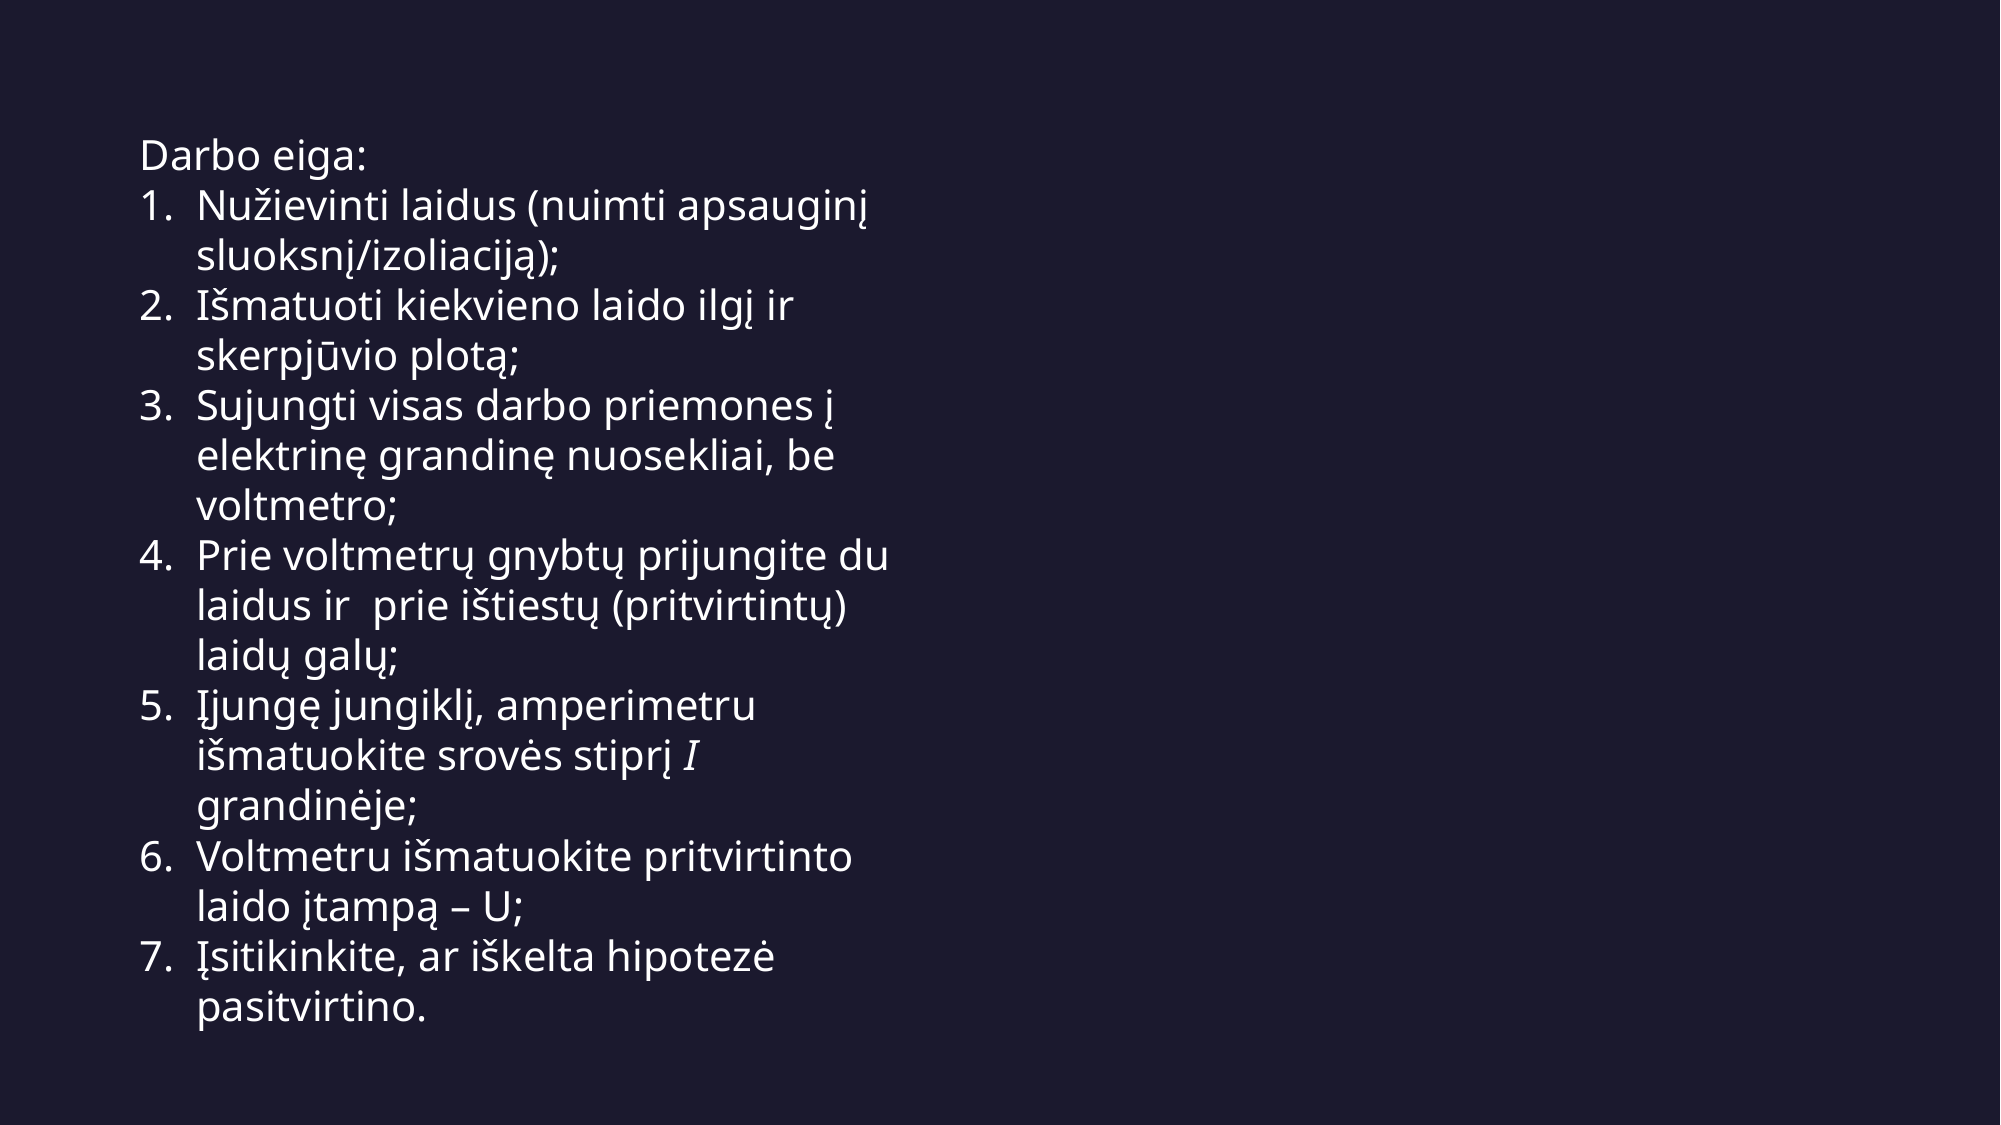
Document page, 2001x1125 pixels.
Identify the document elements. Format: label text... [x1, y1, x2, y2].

text_box Darbo eiga: Nužievinti laidus (nuimti apsauginį sluoksnį/izoliaciją); Išmatuoti kiekvieno laido ilgį ir skerpjūvio plotą; Sujungti visas darbo priemones į elektrinę grandinę nuosekliai, be voltmetro; Prie voltmetrų gnybtų prijungite du laidus ir prie ištiestų (pritvirtintų) laidų galų; Įjungę jungiklį, amperimetru išmatuokite srovės stiprį I grandinėje; Voltmetru išmatuokite pritvirtinto laido įtampą – U; Įsitikinkite, ar iškelta hipotezė pasitvirtino. [125, 121, 908, 1082]
